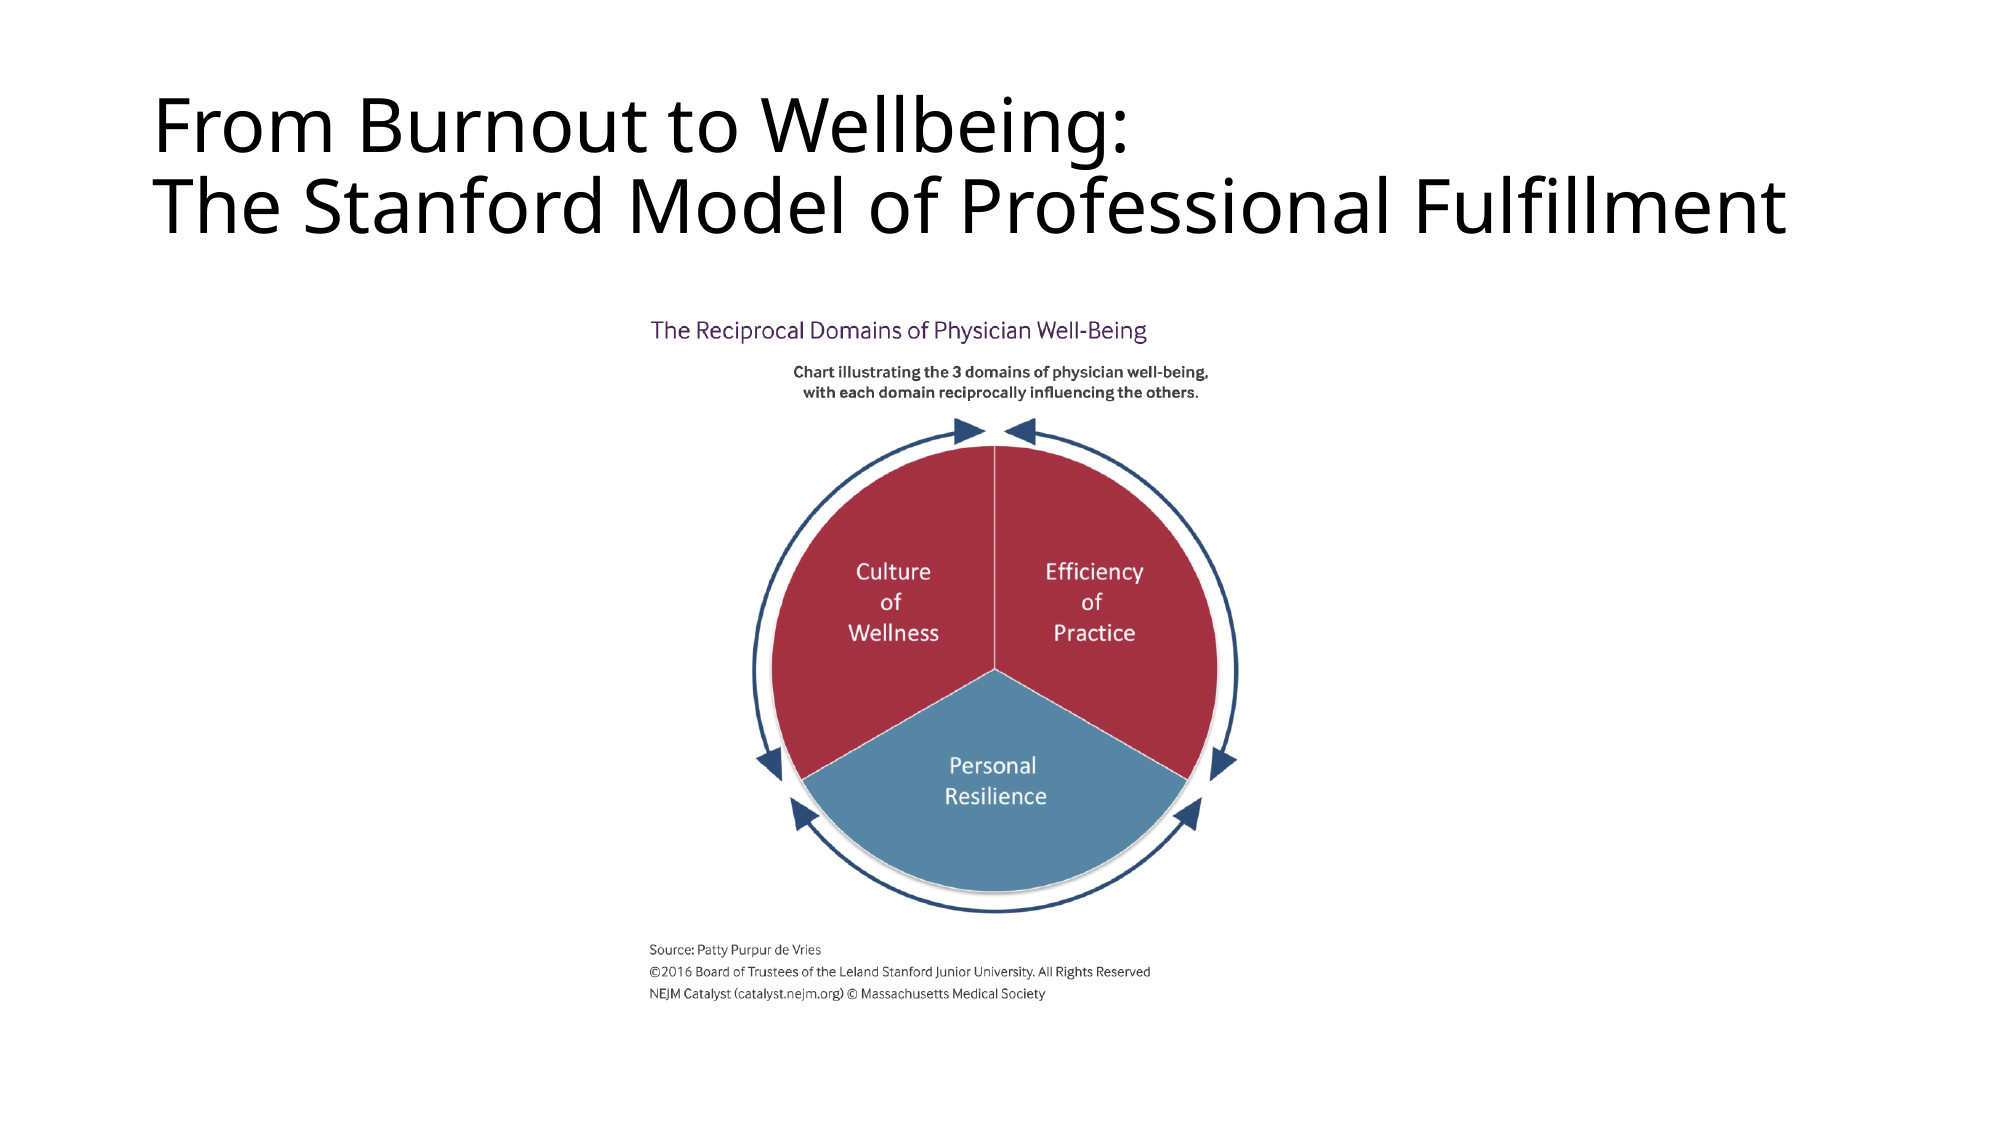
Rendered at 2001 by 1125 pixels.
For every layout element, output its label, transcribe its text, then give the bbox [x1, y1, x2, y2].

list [628, 299, 1372, 1014]
title From Burnout to Wellbeing: The Stanford Model of Professional Fulfillment [137, 59, 1863, 278]
